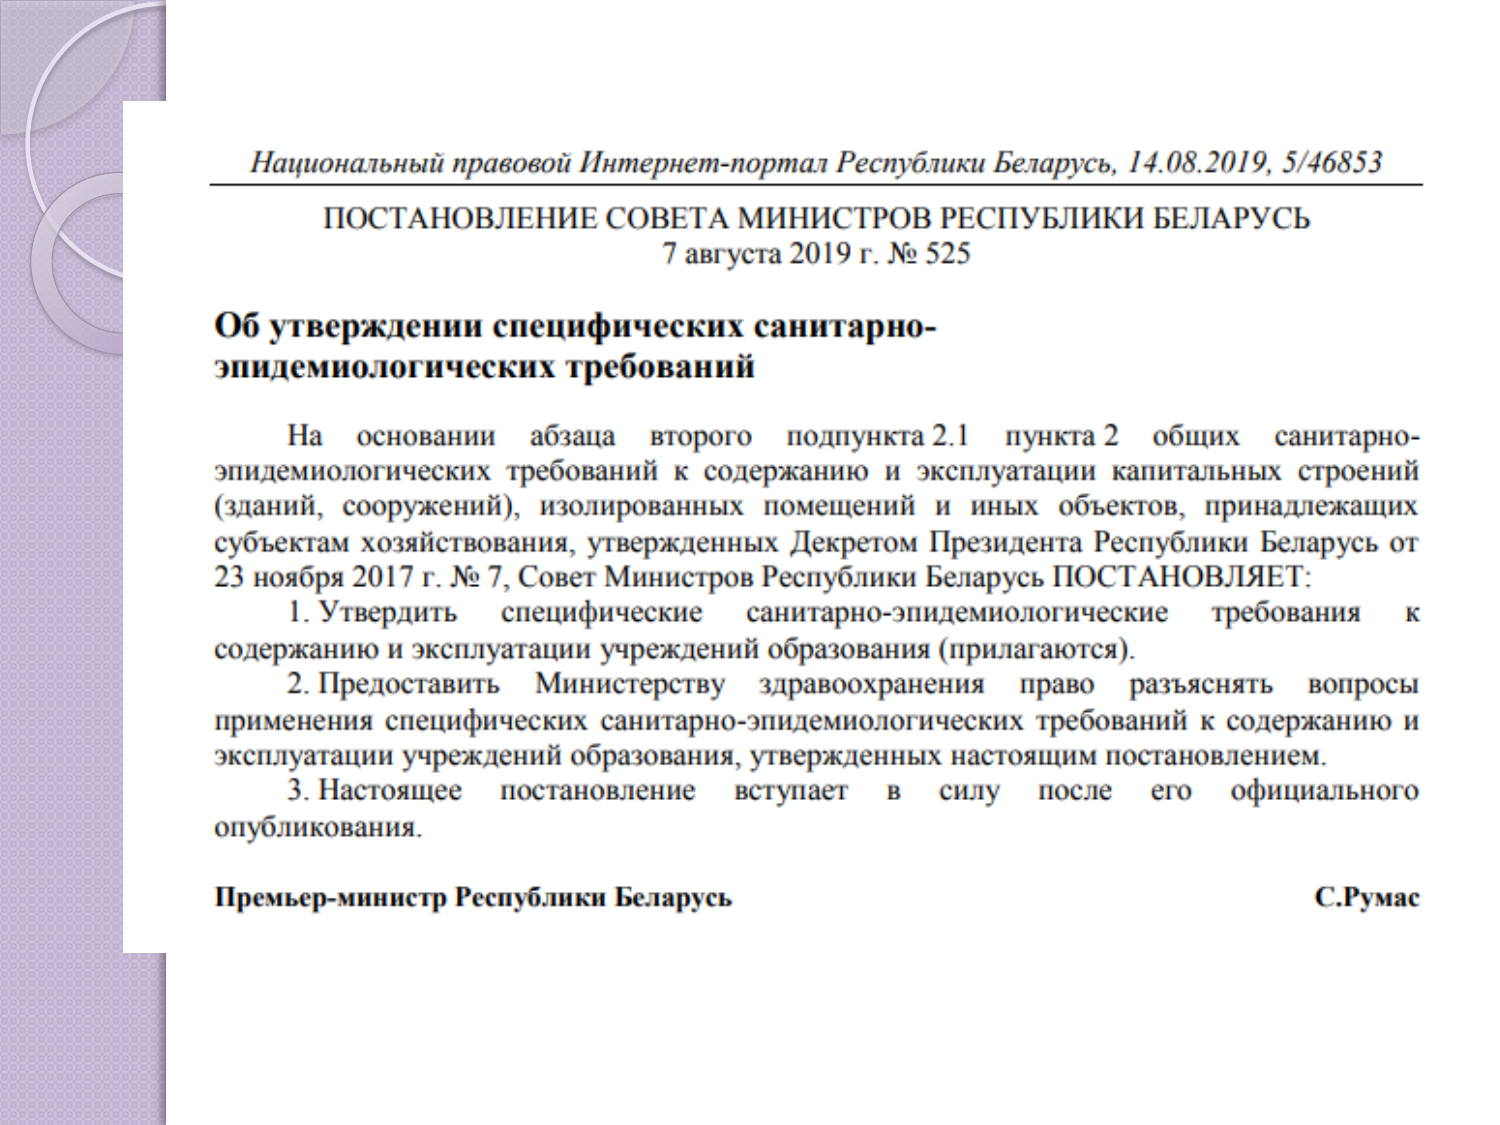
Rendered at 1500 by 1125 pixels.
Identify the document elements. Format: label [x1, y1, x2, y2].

picture [123, 101, 1468, 953]
